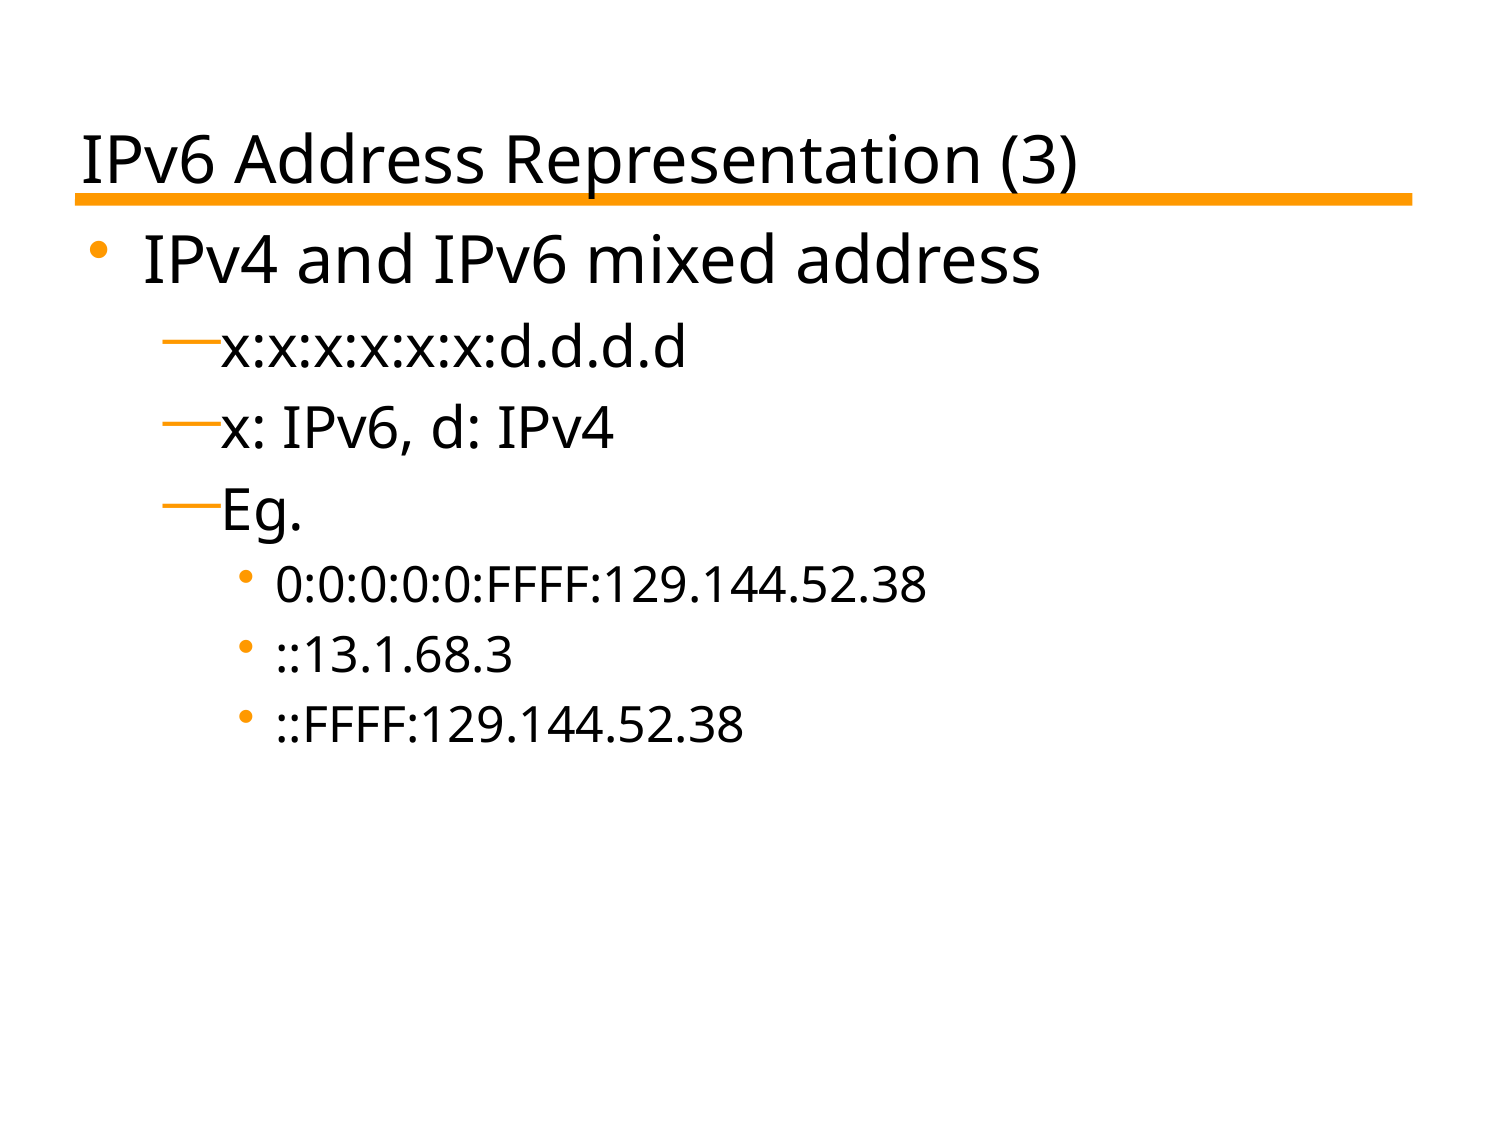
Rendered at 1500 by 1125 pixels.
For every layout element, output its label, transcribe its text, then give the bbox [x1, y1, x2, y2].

title IPv6 Address Representation (3) [66, 17, 1413, 205]
list IPv4 and IPv6 mixed address x:x:x:x:x:x:d.d.d.d x: IPv6, d: IPv4 Eg. 0:0:0:0:0:FFFF:129.144.52.38 ::13.1.68.3 ::FFFF:129.144.52.38 [72, 209, 1415, 979]
